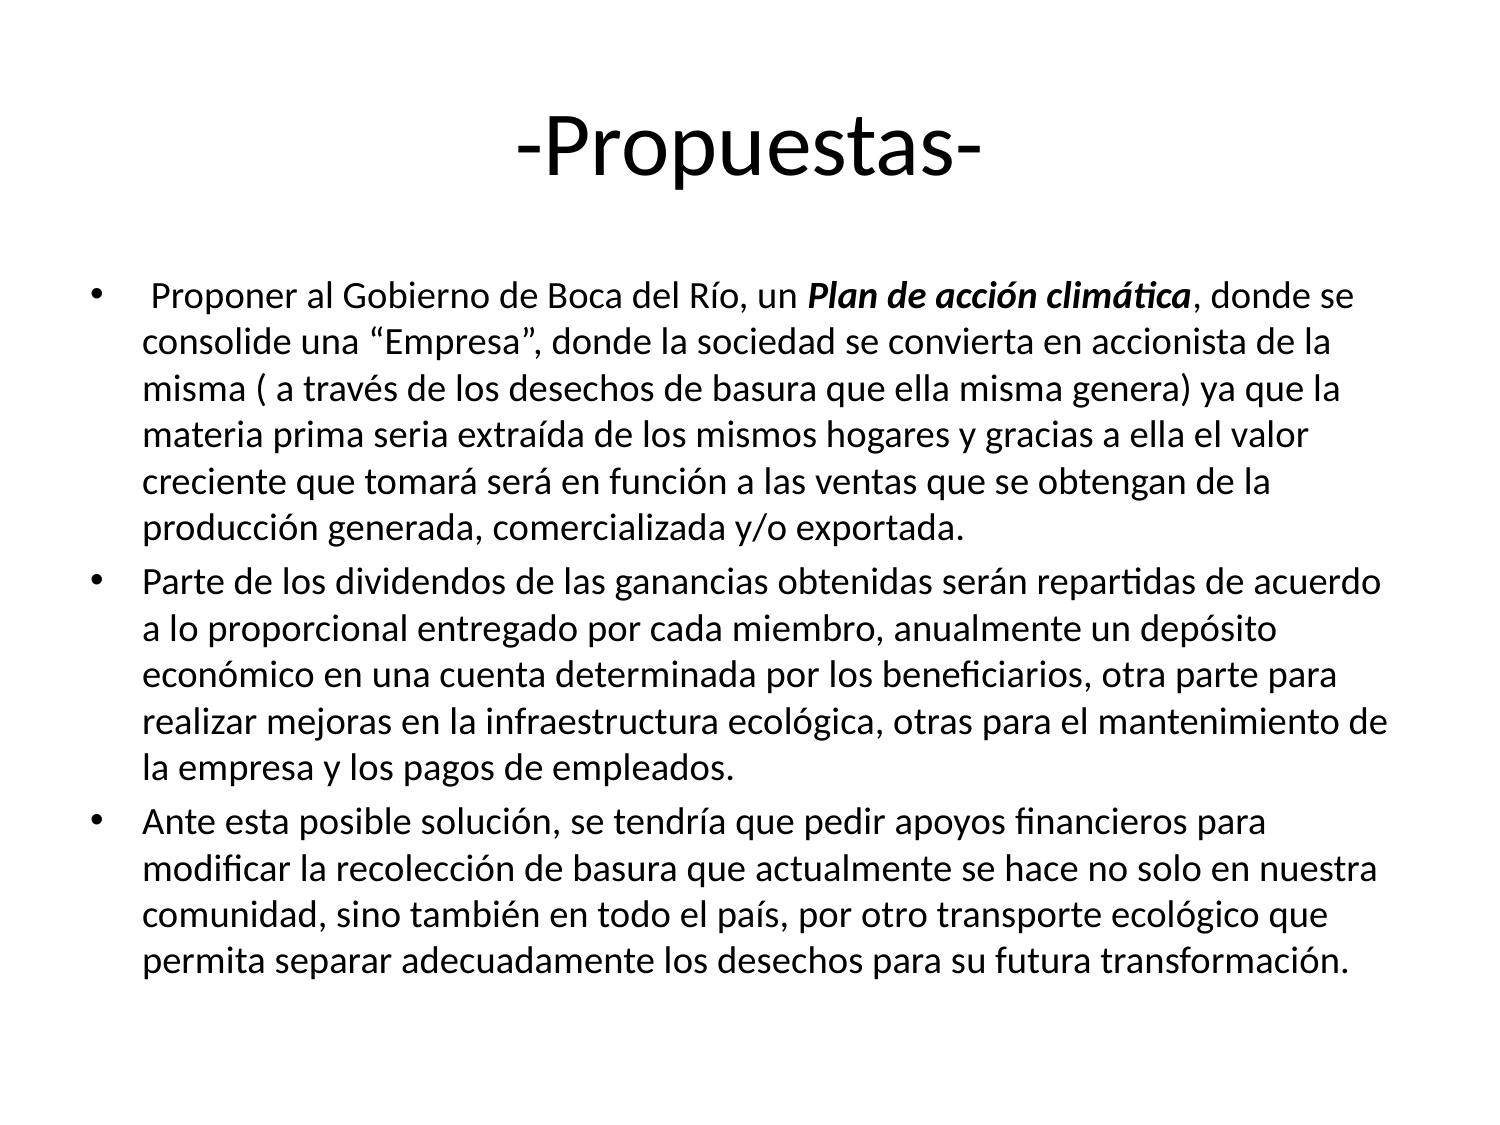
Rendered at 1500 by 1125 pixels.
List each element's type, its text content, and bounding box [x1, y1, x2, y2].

list Proponer al Gobierno de Boca del Río, un Plan de acción climática, donde se consolide una “Empresa”, donde la sociedad se convierta en accionista de la misma ( a través de los desechos de basura que ella misma genera) ya que la materia prima seria extraída de los mismos hogares y gracias a ella el valor creciente que tomará será en función a las ventas que se obtengan de la producción generada, comercializada y/o exportada. Parte de los dividendos de las ganancias obtenidas serán repartidas de acuerdo a lo proporcional entregado por cada miembro, anualmente un depósito económico en una cuenta determinada por los beneficiarios, otra parte para realizar mejoras en la infraestructura ecológica, otras para el mantenimiento de la empresa y los pagos de empleados. Ante esta posible solución, se tendría que pedir apoyos financieros para modificar la recolección de basura que actualmente se hace no solo en nuestra comunidad, sino también en todo el país, por otro transporte ecológico que permita separar adecuadamente los desechos para su futura transformación. [75, 262, 1425, 1005]
title -Propuestas- [75, 45, 1425, 233]
